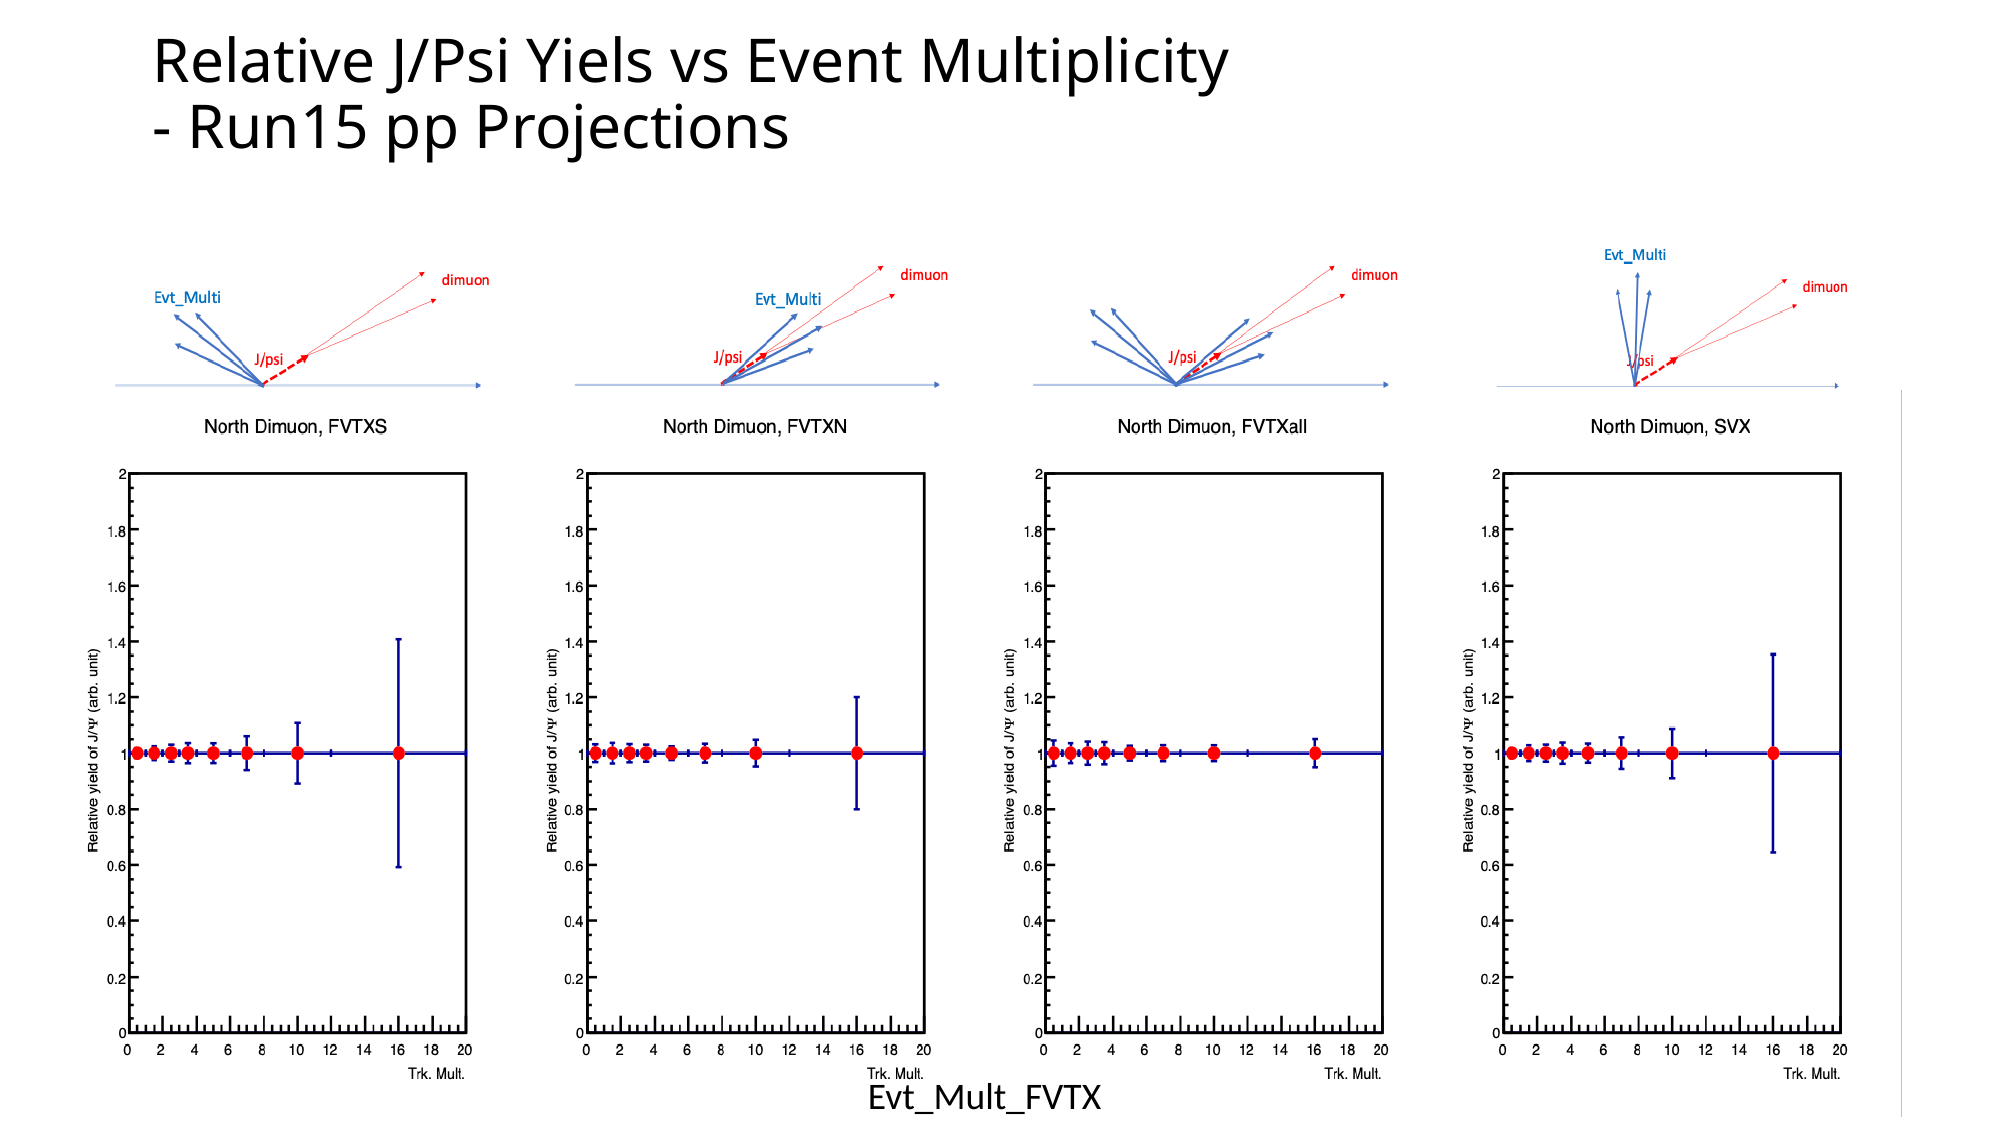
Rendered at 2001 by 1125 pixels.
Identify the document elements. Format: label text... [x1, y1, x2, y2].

title Relative J/Psi Yiels vs Event Multiplicity - Run15 pp Projections [137, 22, 1863, 170]
text_box Evt_Mult_FVTX [853, 1119, 1117, 1124]
picture [68, 239, 1902, 1119]
